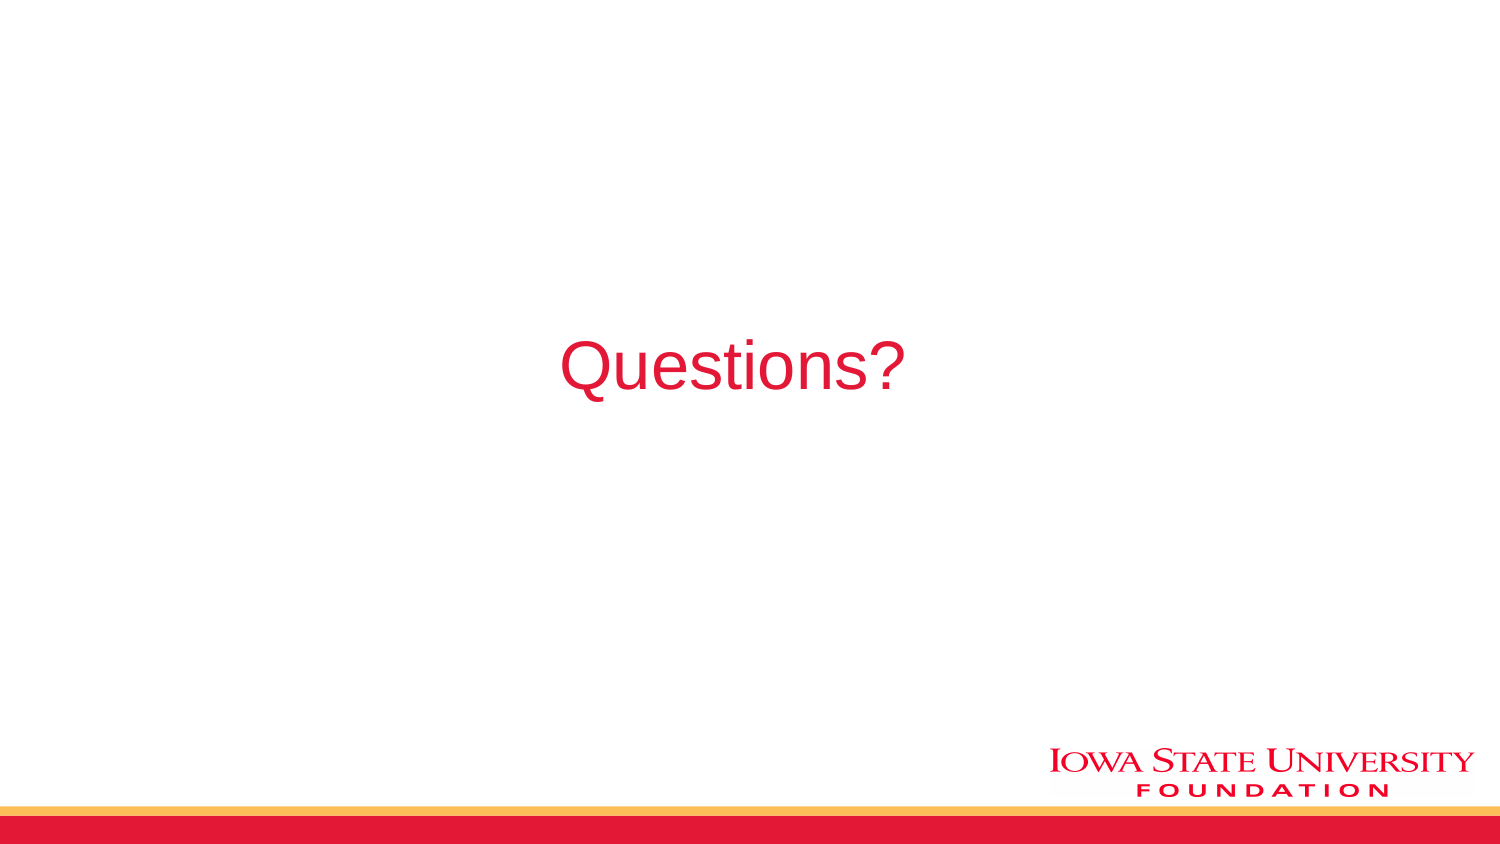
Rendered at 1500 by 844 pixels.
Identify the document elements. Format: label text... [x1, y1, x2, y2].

picture [1050, 748, 1475, 797]
title Questions? [58, 291, 1409, 433]
